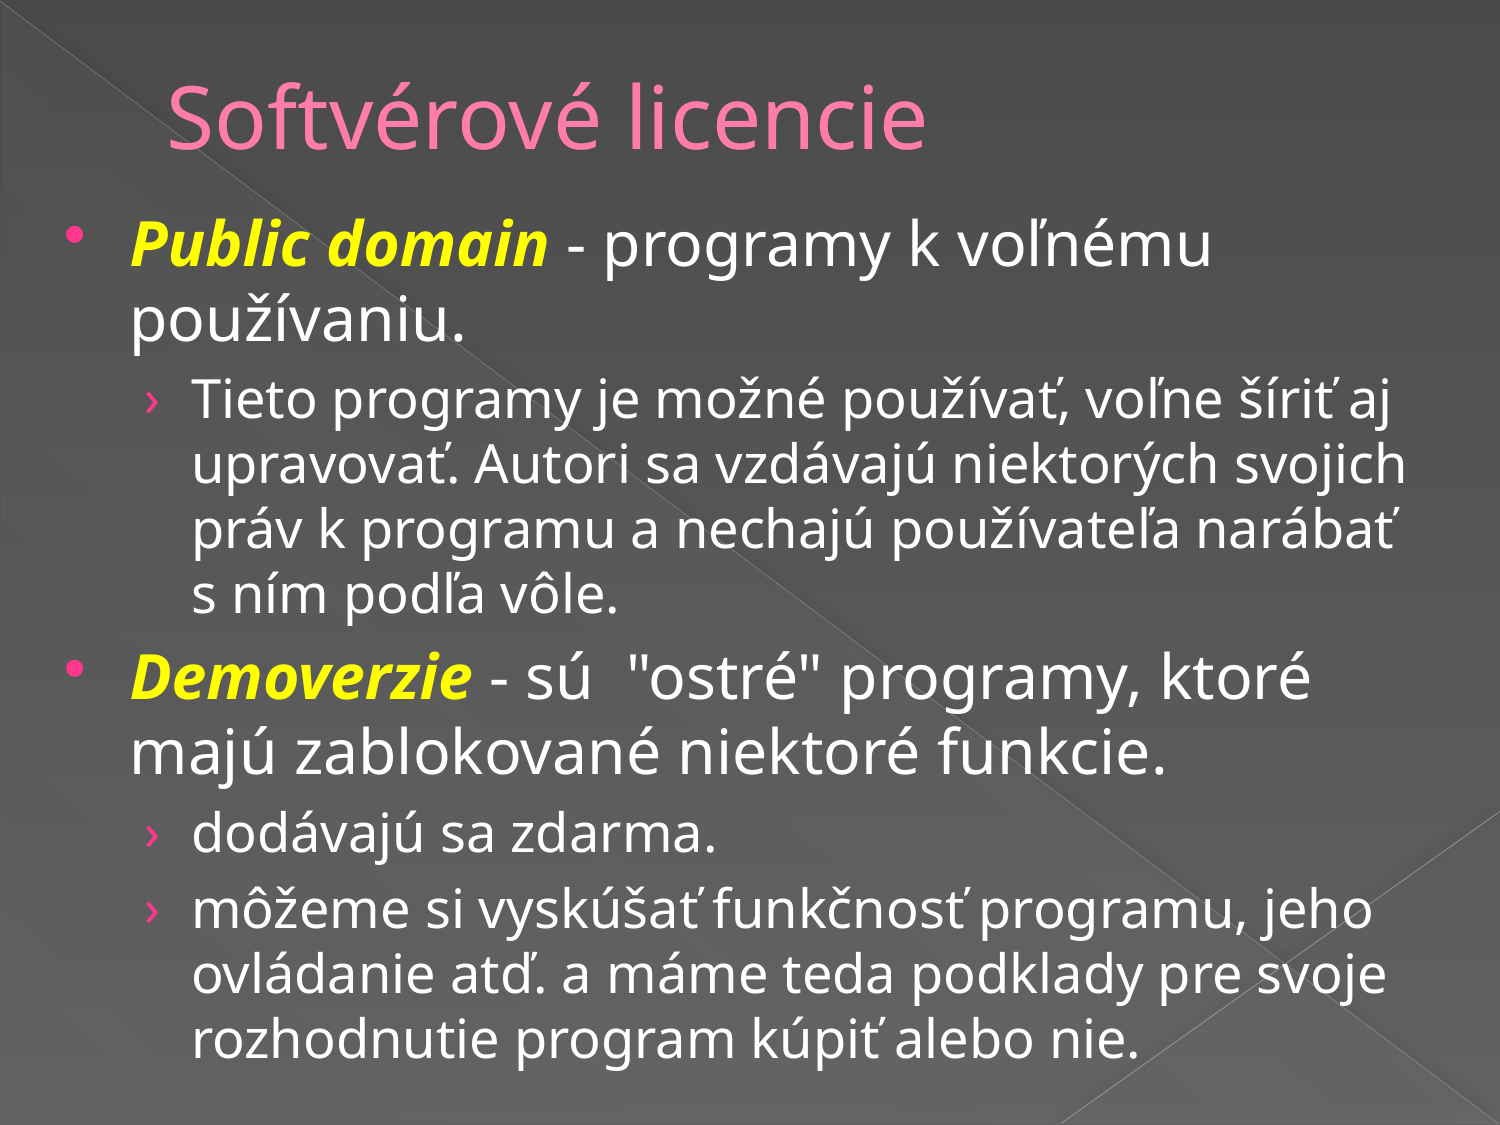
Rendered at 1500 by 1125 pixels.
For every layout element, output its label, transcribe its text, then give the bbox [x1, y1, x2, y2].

title Softvérové licencie [72, 0, 1423, 196]
list Public domain - programy k voľnému používaniu. Tieto programy je možné používať, voľne šíriť aj upravovať. Autori sa vzdávajú niektorých svojich práv k programu a nechajú používateľa narábať s ním podľa vôle. Demoverzie - sú "ostré" programy, ktoré majú zablokované niektoré funkcie. dodávajú sa zdarma. môžeme si vyskúšať funkčnosť programu, jeho ovládanie atď. a máme teda podklady pre svoje rozhodnutie program kúpiť alebo nie. [41, 196, 1425, 1125]
